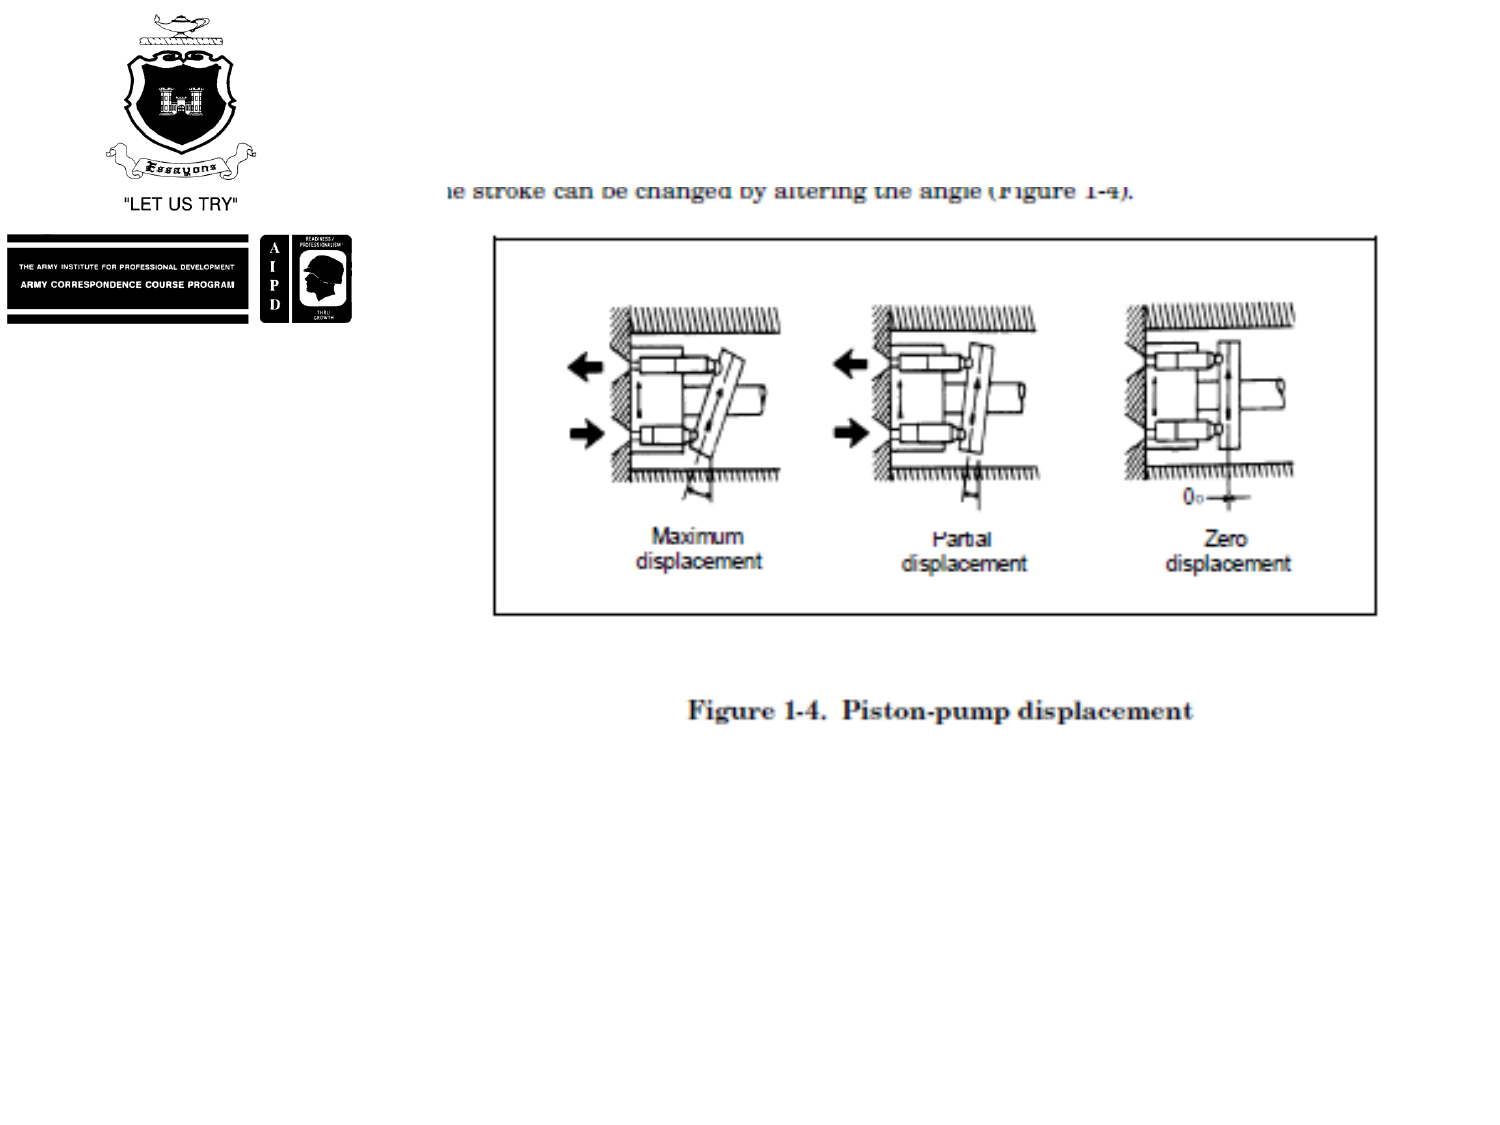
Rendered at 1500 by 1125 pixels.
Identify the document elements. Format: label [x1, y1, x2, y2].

picture [447, 187, 1402, 738]
picture [5, 12, 353, 326]
